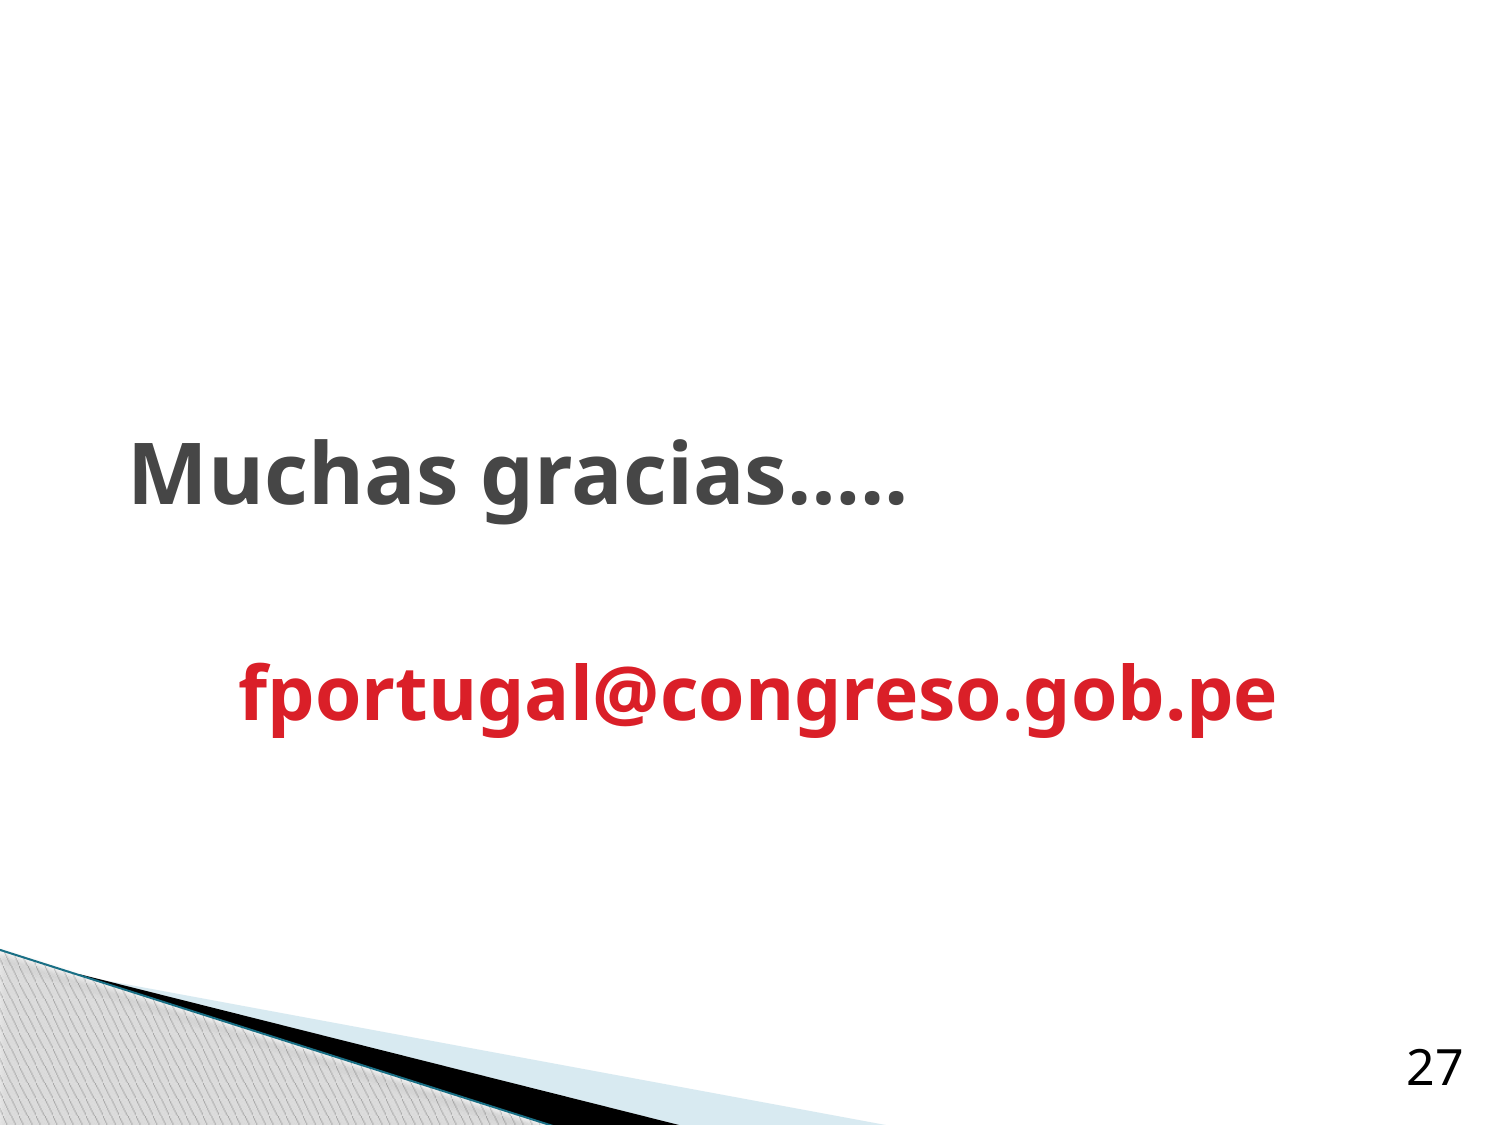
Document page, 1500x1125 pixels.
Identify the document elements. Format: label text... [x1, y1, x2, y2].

slide_number 27 [1352, 1023, 1479, 1112]
subtitle fportugal@congreso.gob.pe [135, 637, 1365, 926]
title Muchas gracias….. [112, 349, 1388, 591]
